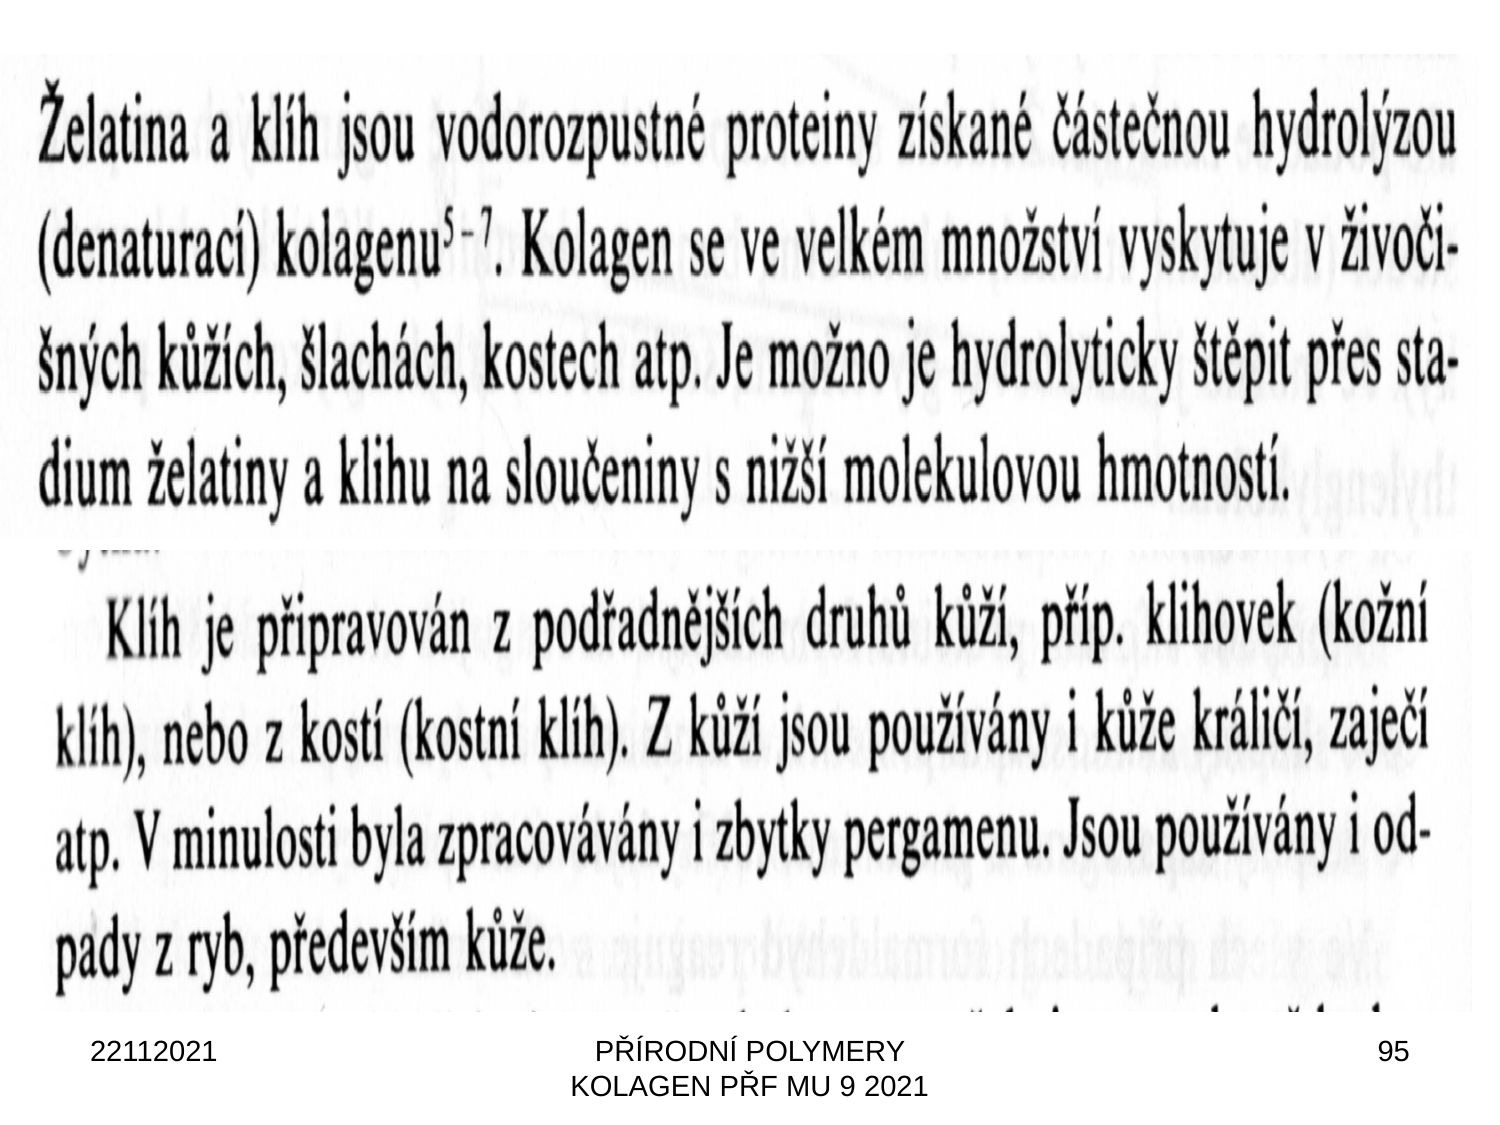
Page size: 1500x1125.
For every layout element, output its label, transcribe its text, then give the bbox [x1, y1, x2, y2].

picture [40, 550, 1472, 1012]
picture [0, 54, 1479, 540]
slide_number 22112021 [74, 1024, 426, 1103]
slide_number 95 [1074, 1024, 1426, 1103]
footer PŘÍRODNÍ POLYMERY KOLAGEN PŘF MU 9 2021 [512, 1024, 988, 1103]
